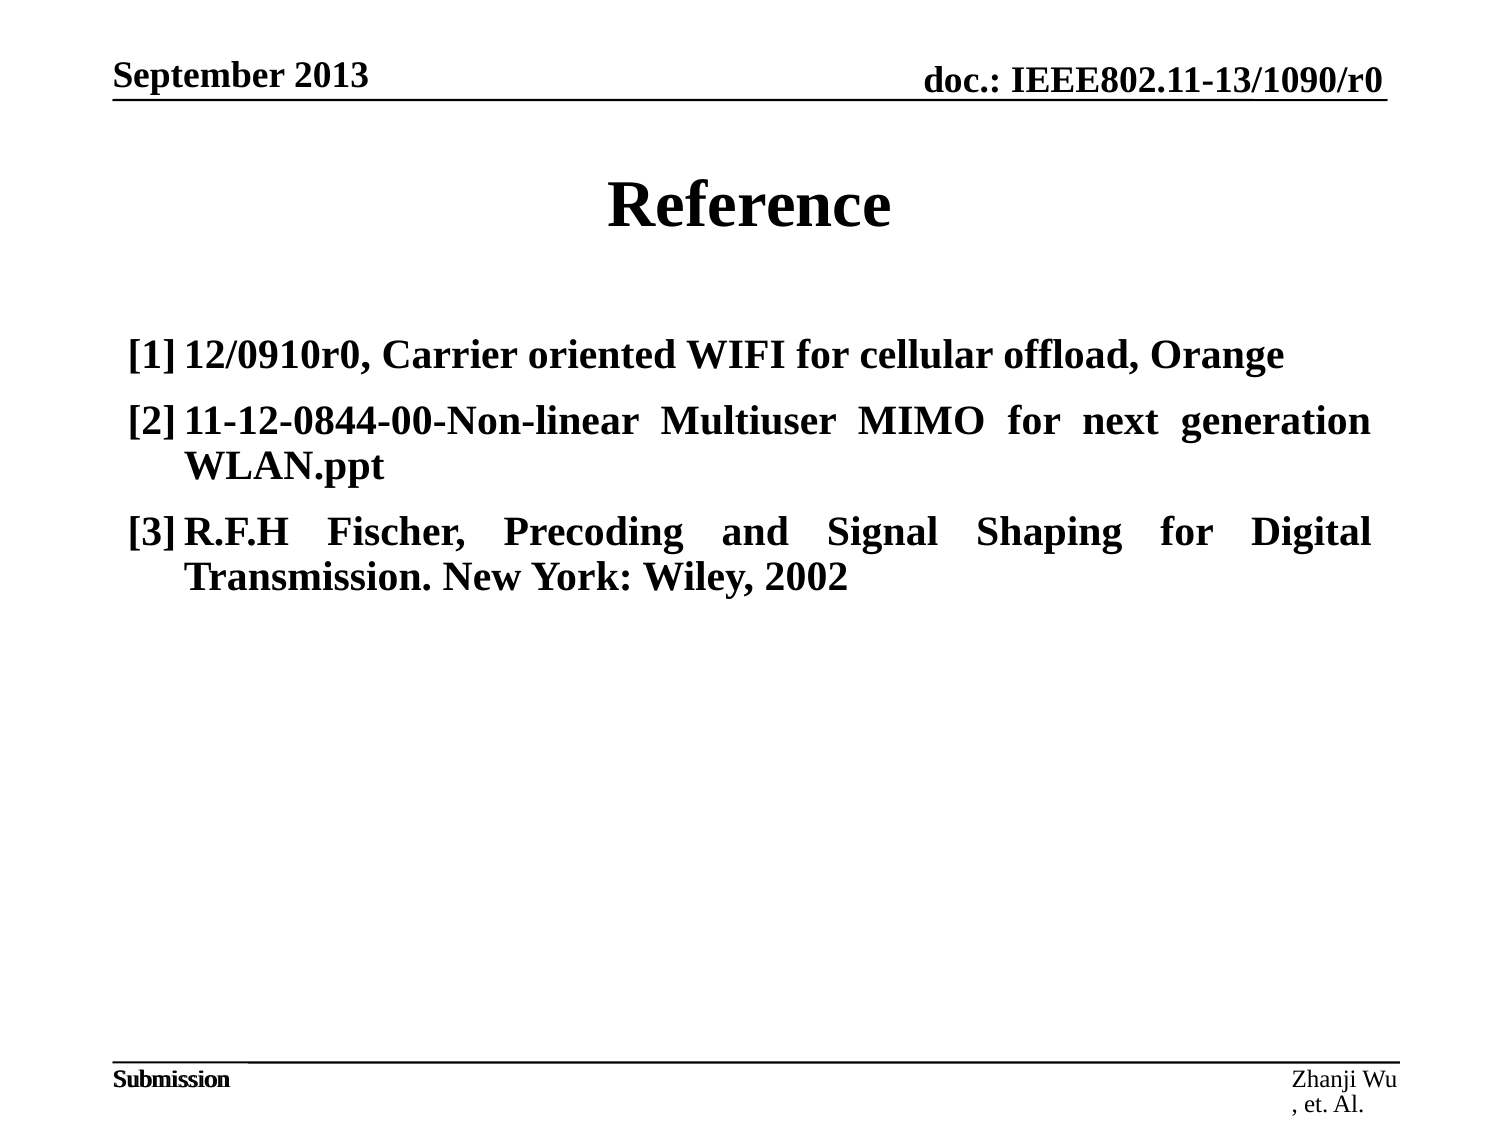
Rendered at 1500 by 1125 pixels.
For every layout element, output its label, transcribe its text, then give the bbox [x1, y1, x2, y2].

title Reference [112, 112, 1388, 288]
text_box [1] 12/0910r0, Carrier oriented WIFI for cellular offload, Orange [2] 11-12-0844-00-Non-linear Multiuser MIMO for next generation WLAN.ppt [3] R.F.H Fischer, Precoding and Signal Shaping for Digital Transmission. New York: Wiley, 2002 [112, 324, 1388, 1000]
footer Zhanji Wu, et. Al. [1291, 1061, 1402, 1093]
